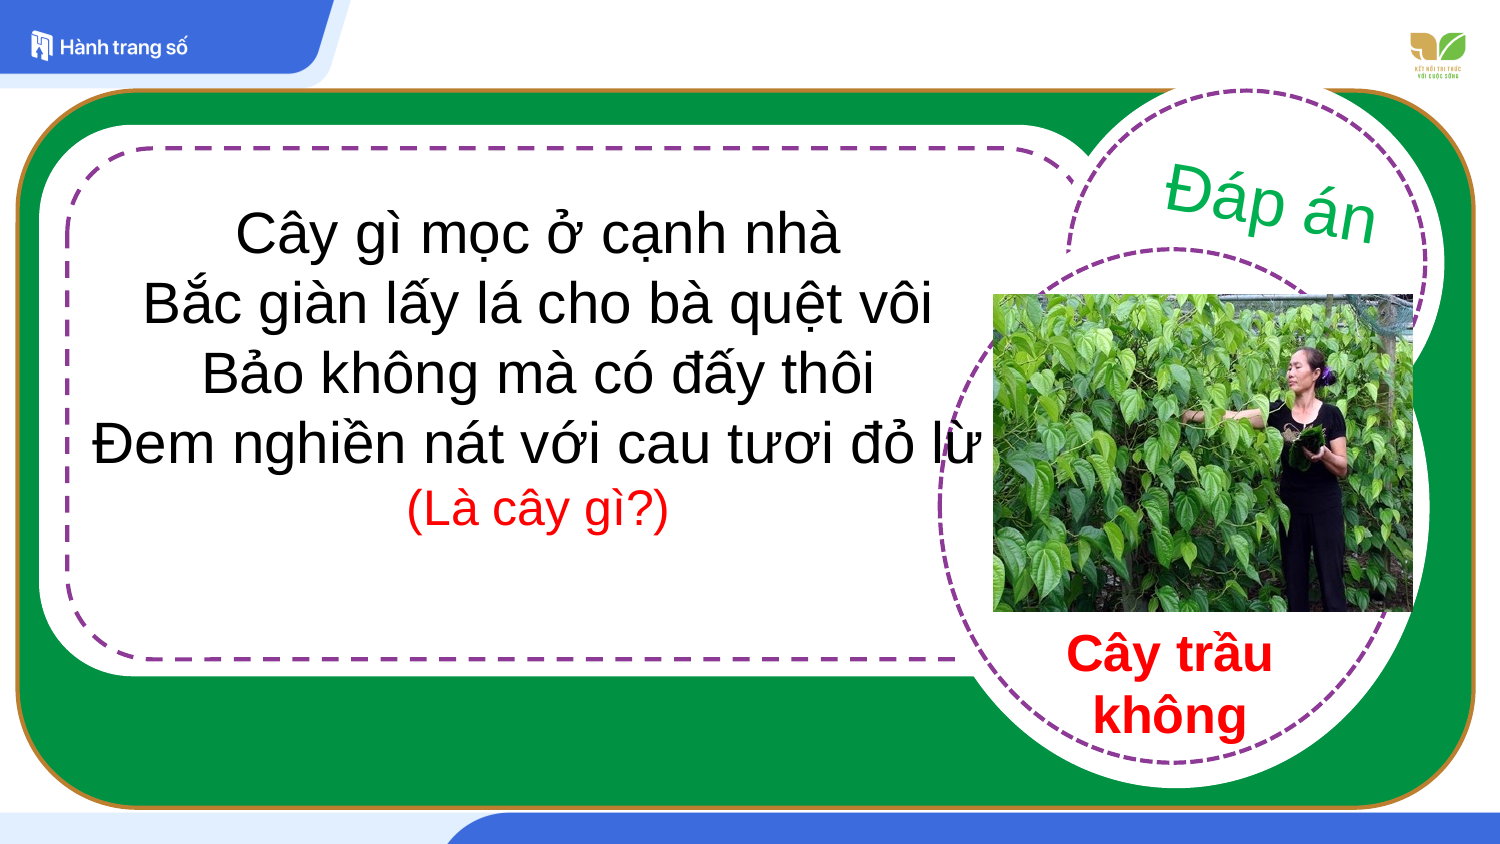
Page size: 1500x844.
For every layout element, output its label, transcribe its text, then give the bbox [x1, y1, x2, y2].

text_box [1058, 74, 1424, 226]
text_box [924, 227, 1428, 787]
text_box [15, 88, 1411, 810]
text_box [1325, 88, 1476, 782]
text_box [1418, 215, 1424, 226]
text_box [65, 543, 919, 662]
text_box [1420, 180, 1445, 329]
text_box Đáp án [1119, 128, 1426, 226]
picture [0, 0, 1500, 844]
text_box [39, 124, 1088, 677]
text_box Cây gì mọc ở cạnh nhà Bắc giàn lấy lá cho bà quệt vôi Bảo không mà có đấy thôi Đem nghiền nát với cau tươi đỏ lừ (Là cây gì?) [54, 187, 1024, 543]
text_box [81, 146, 1074, 226]
text_box [1069, 88, 1403, 226]
